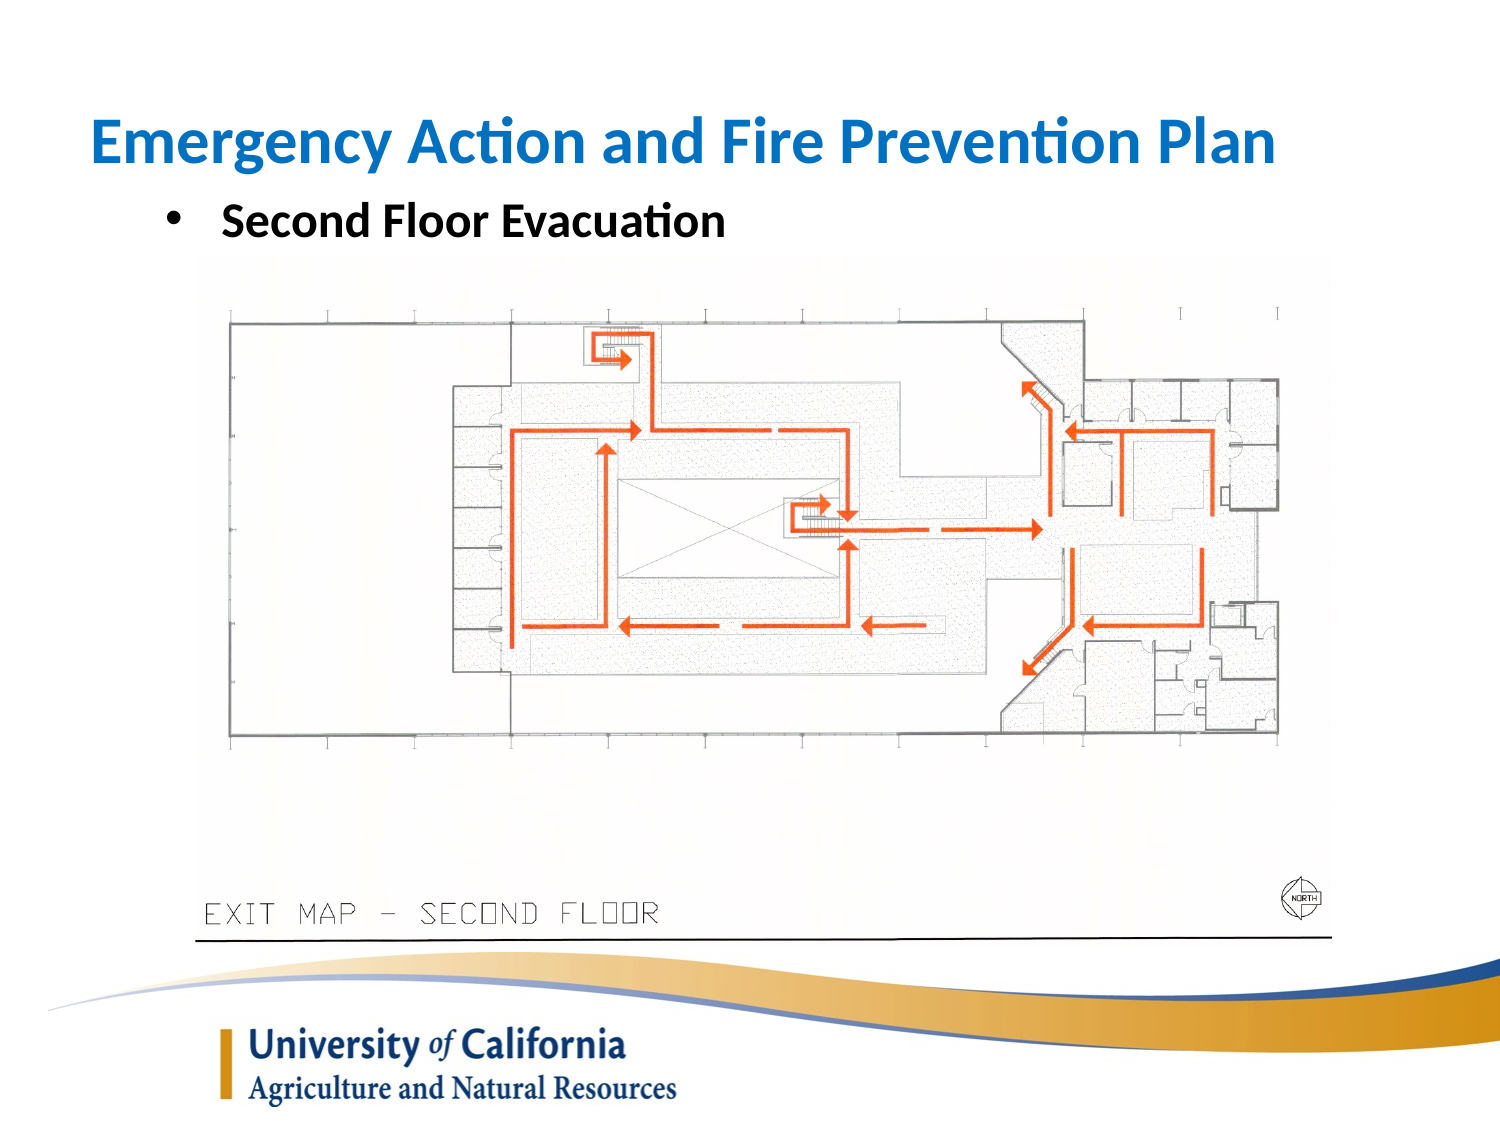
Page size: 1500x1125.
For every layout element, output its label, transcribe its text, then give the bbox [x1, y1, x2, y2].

picture [194, 257, 1333, 948]
picture [48, 952, 1500, 1107]
list Emergency Action and Fire Prevention Plan Second Floor Evacuation Insert map [75, 89, 1413, 898]
